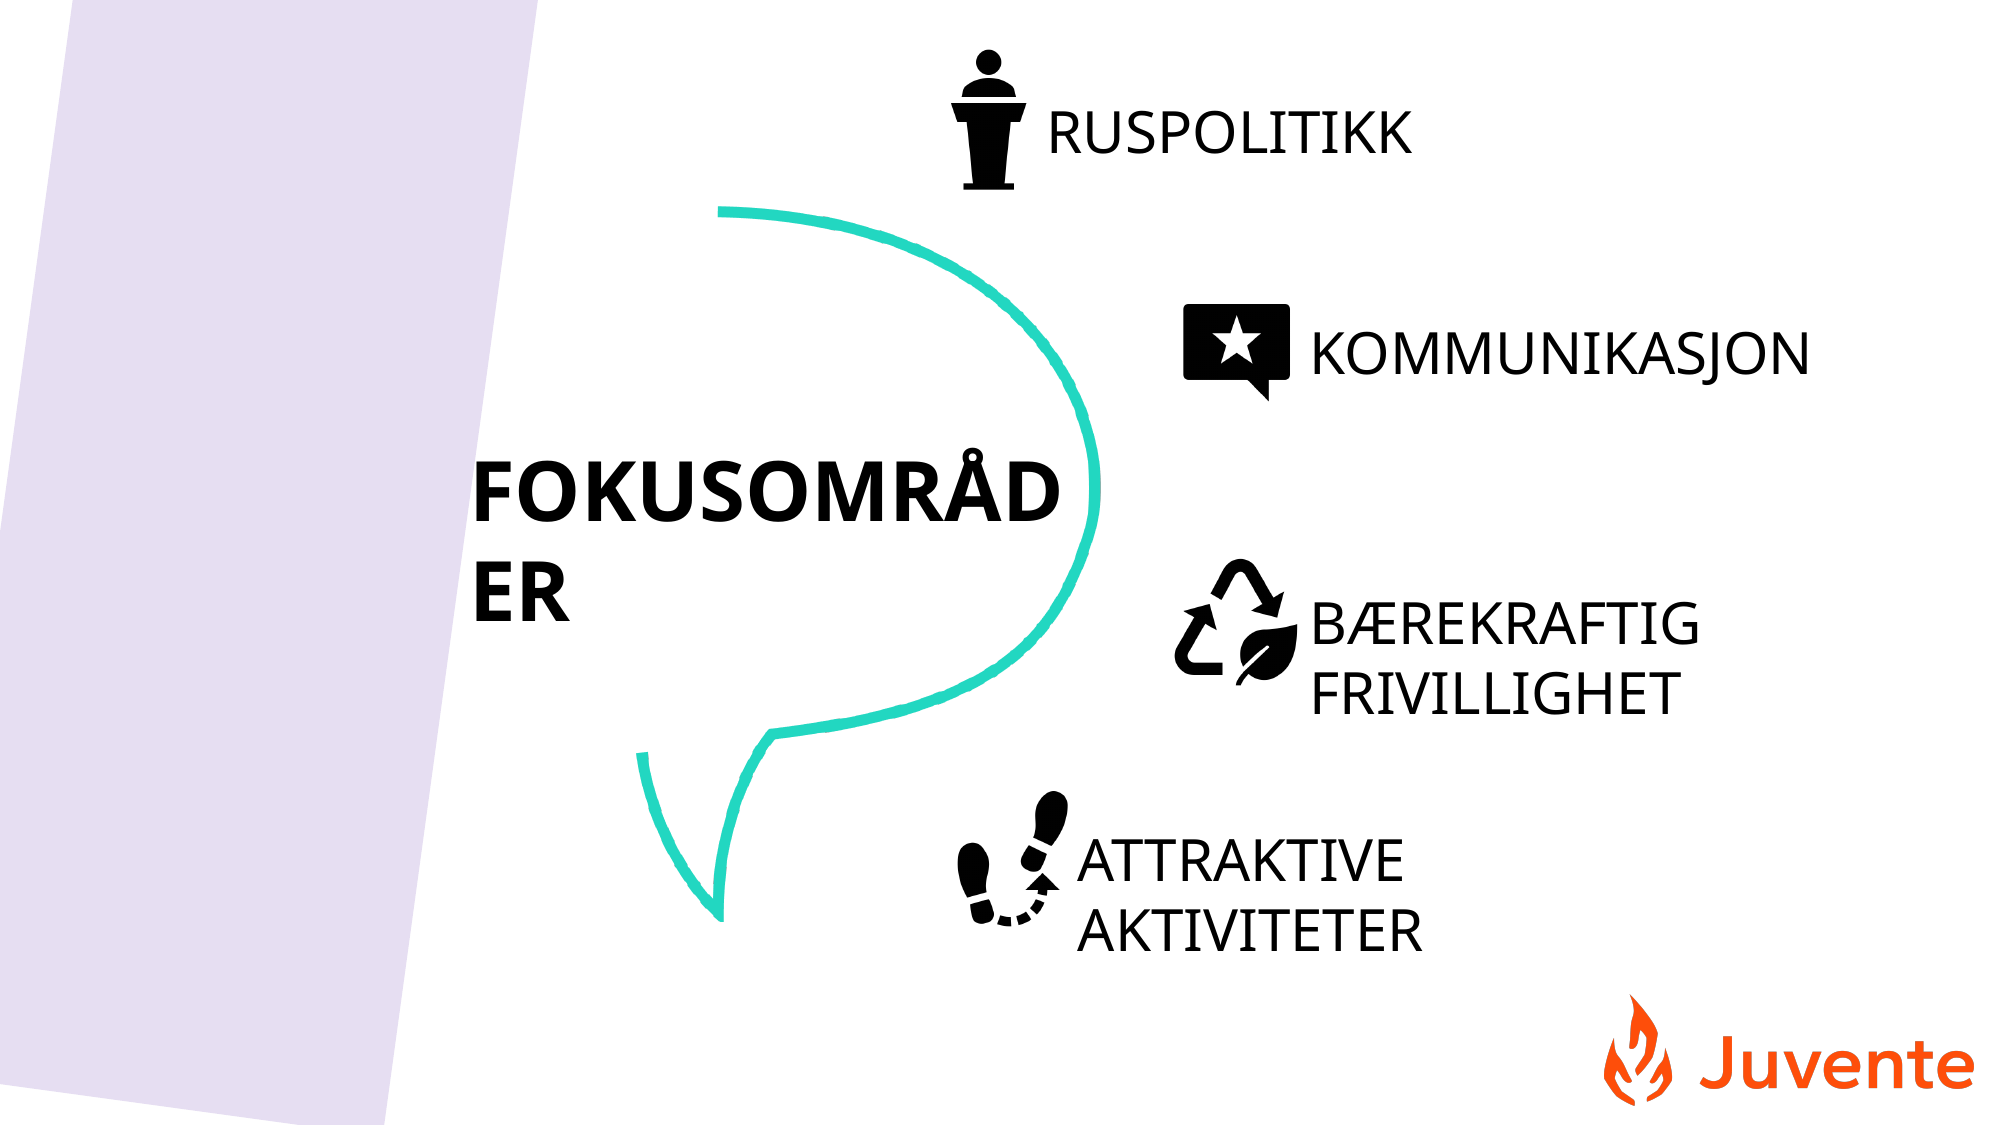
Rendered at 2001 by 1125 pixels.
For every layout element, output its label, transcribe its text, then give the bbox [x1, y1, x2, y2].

text_box BÆREKRAFTIG FRIVILLIGHET [1294, 578, 2000, 734]
text_box KOMMUNIKASJON [1313, 308, 1849, 394]
text_box FOKUSOMRÅDER [454, 430, 636, 646]
text_box RUSPOLITIKK [1064, 88, 1432, 173]
picture [912, 43, 1064, 195]
picture [1161, 277, 1313, 429]
picture [1604, 993, 1974, 1106]
text_box [0, 0, 540, 1125]
picture [636, 202, 1101, 934]
picture [1161, 546, 1313, 698]
text_box ATTRAKTIVE AKTIVITETER [1063, 815, 1774, 971]
